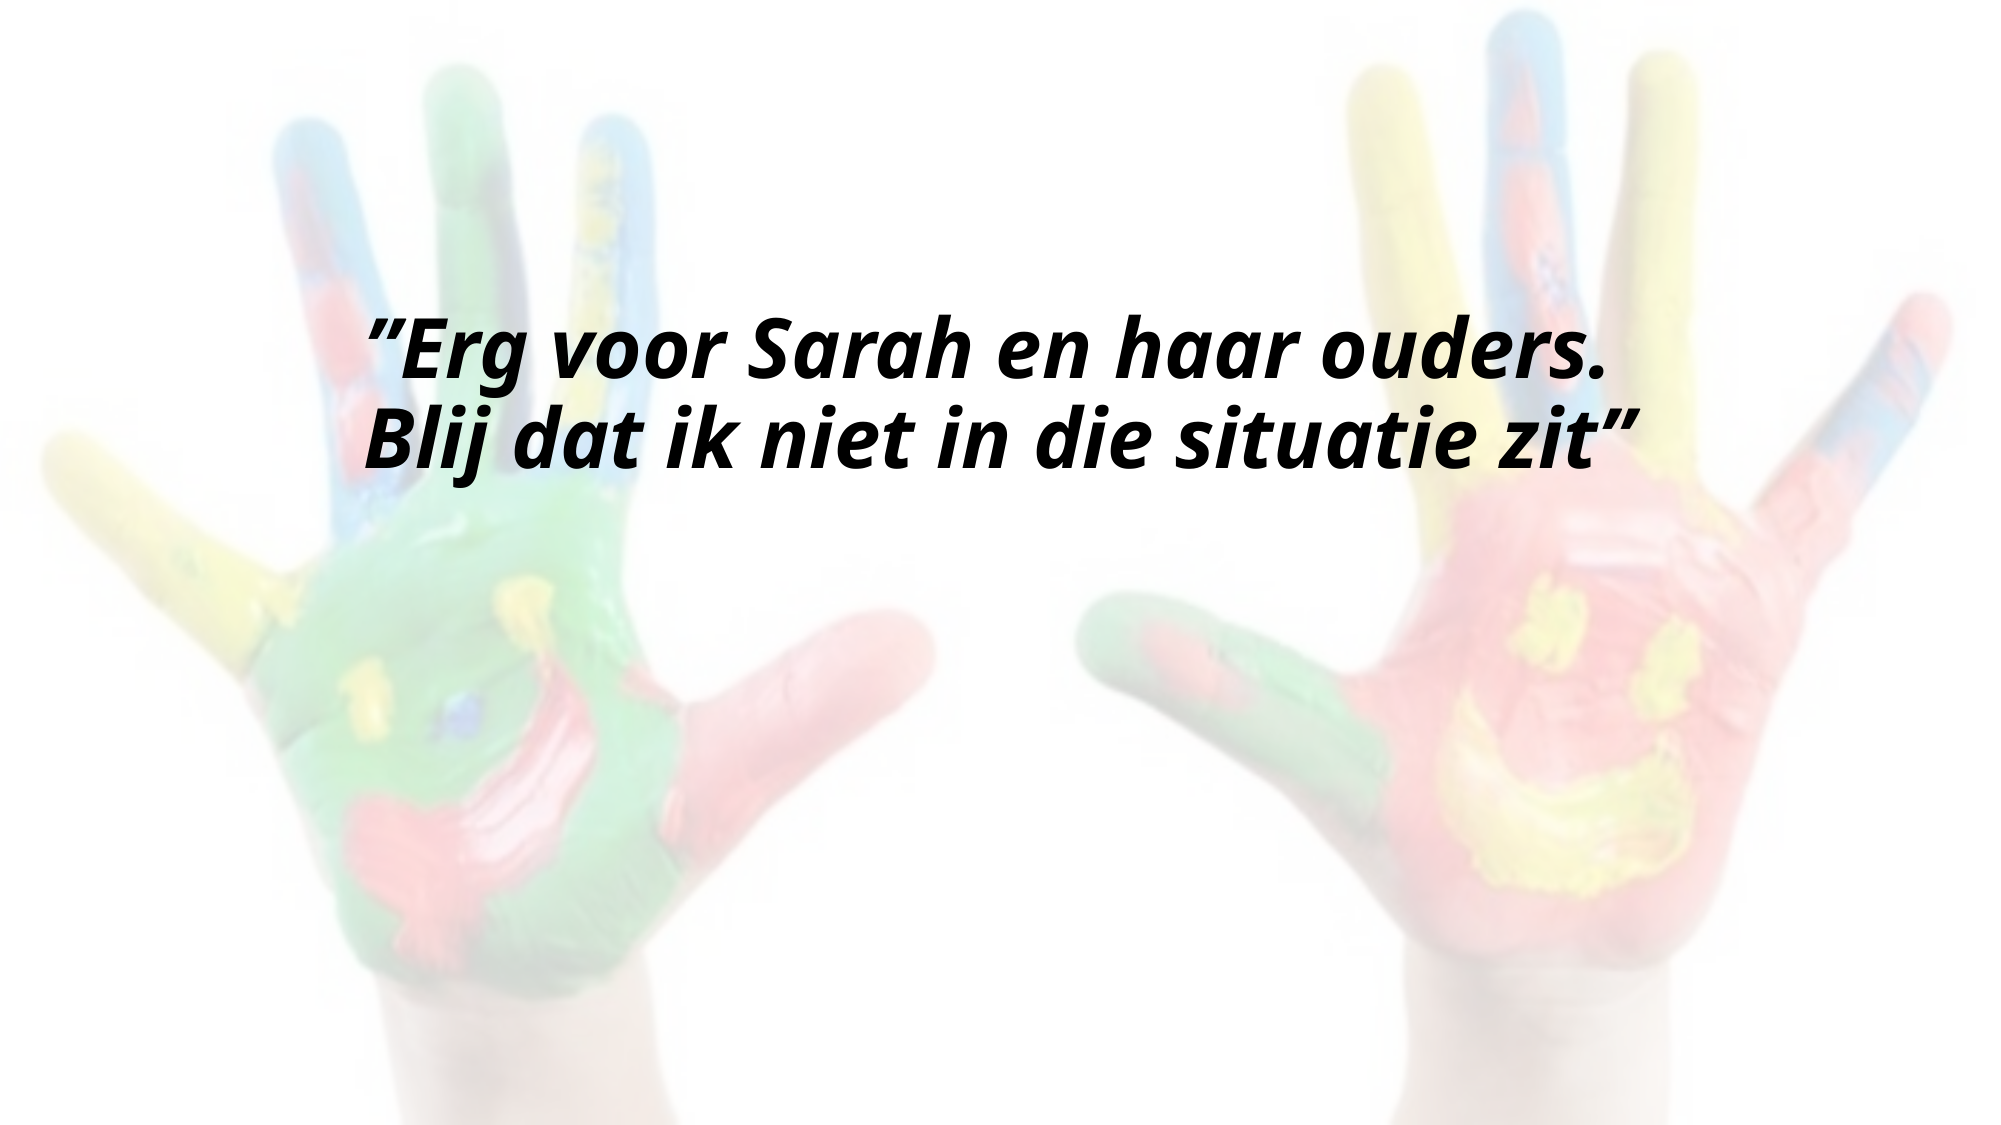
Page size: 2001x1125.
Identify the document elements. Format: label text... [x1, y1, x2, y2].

list ”Erg voor Sarah en haar ouders. Blij dat ik niet in die situatie zit” [137, 299, 1863, 856]
